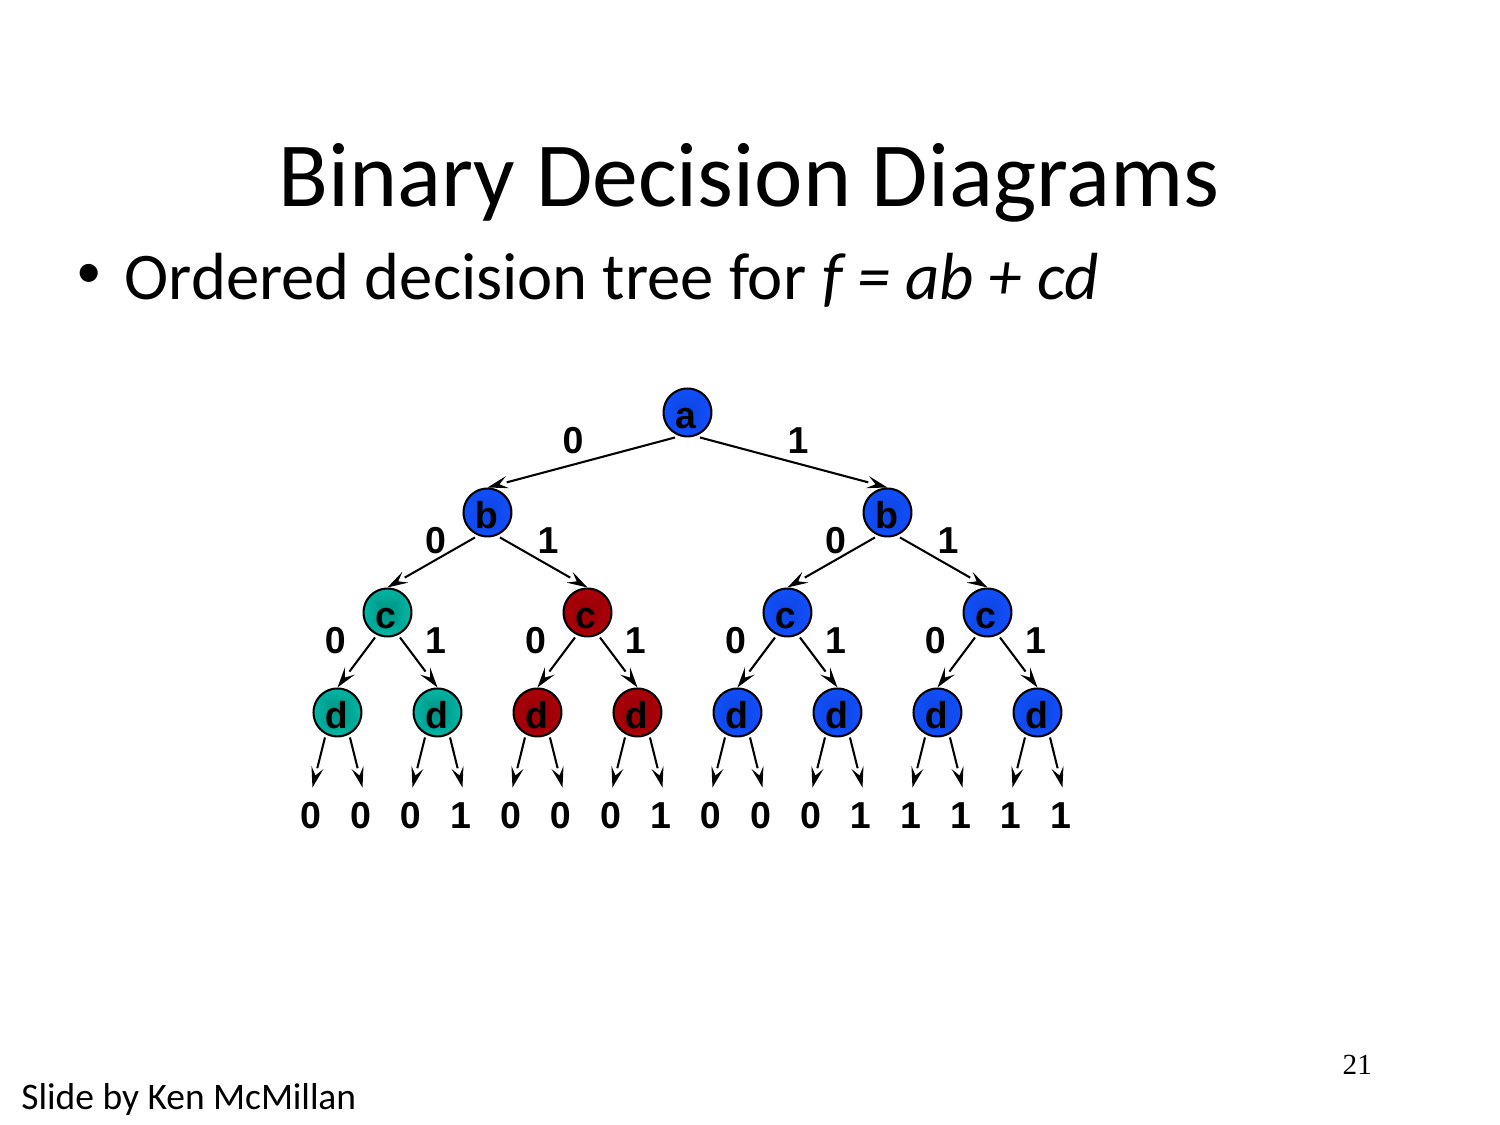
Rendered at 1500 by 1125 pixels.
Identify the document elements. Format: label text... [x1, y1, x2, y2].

text_box [787, 571, 809, 588]
text_box d [1009, 683, 1064, 738]
title Binary Decision Diagrams [75, 45, 1425, 224]
text_box 1 [409, 608, 461, 669]
text_box a [659, 383, 711, 444]
text_box [939, 669, 955, 683]
text_box 1 [1009, 608, 1061, 669]
text_box d [609, 683, 664, 738]
text_box [339, 669, 355, 683]
text_box c [759, 583, 811, 644]
text_box Slide by Ken McMillan [6, 1064, 372, 1125]
text_box [739, 669, 755, 683]
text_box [284, 783, 482, 844]
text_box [712, 737, 863, 788]
text_box [387, 571, 409, 588]
text_box [820, 669, 836, 683]
text_box b [859, 483, 914, 544]
text_box 0 [509, 608, 561, 669]
text_box [620, 669, 636, 683]
text_box 1 [522, 508, 574, 569]
text_box d [809, 683, 864, 738]
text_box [684, 783, 882, 844]
text_box 0 [409, 508, 461, 569]
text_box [312, 737, 463, 788]
text_box 1 [772, 408, 824, 469]
text_box c [559, 583, 611, 644]
text_box 1 [809, 608, 861, 669]
list Ordered decision tree for f = ab + cd [62, 224, 1425, 572]
text_box d [409, 683, 464, 738]
text_box [494, 476, 506, 483]
text_box [566, 571, 588, 588]
text_box 21 [1074, 1024, 1388, 1100]
text_box [420, 669, 436, 683]
text_box c [959, 583, 1011, 644]
text_box [1020, 669, 1036, 683]
text_box d [909, 683, 964, 738]
text_box c [359, 583, 411, 644]
text_box d [709, 683, 764, 738]
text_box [912, 737, 1063, 788]
text_box [539, 669, 555, 683]
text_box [484, 783, 682, 844]
text_box d [309, 683, 364, 738]
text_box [884, 783, 1087, 844]
text_box [869, 476, 881, 483]
text_box d [509, 683, 564, 738]
text_box 1 [922, 508, 974, 569]
text_box 0 [809, 508, 861, 569]
text_box b [459, 483, 514, 544]
text_box 0 [909, 608, 961, 669]
text_box [966, 571, 988, 588]
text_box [512, 737, 663, 788]
text_box 0 [547, 408, 599, 469]
text_box 0 [709, 608, 761, 669]
text_box 0 [309, 608, 361, 669]
text_box 1 [609, 608, 661, 669]
